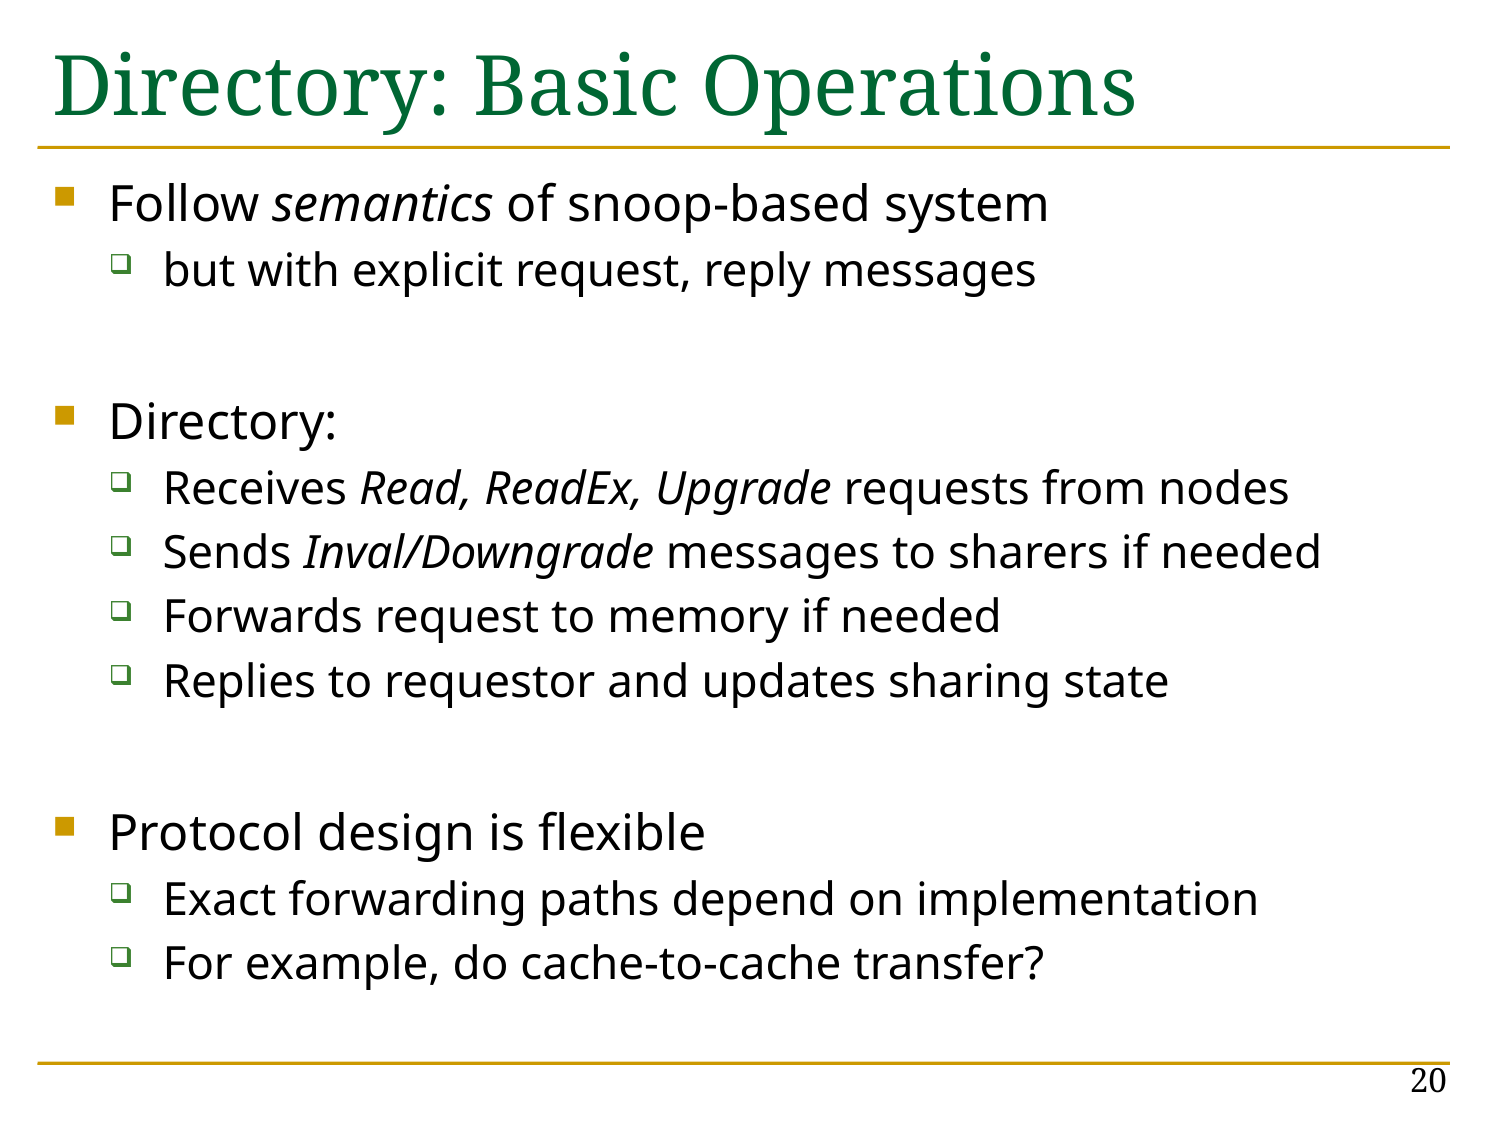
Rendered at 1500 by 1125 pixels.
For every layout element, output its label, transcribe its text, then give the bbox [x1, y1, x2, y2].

list Follow semantics of snoop-based system but with explicit request, reply messages Directory: Receives Read, ReadEx, Upgrade requests from nodes Sends Inval/Downgrade messages to sharers if needed Forwards request to memory if needed Replies to requestor and updates sharing state Protocol design is flexible Exact forwarding paths depend on implementation For example, do cache-to-cache transfer? [37, 163, 1450, 1016]
slide_number 20 [1111, 1036, 1462, 1112]
title Directory: Basic Operations [37, 24, 1450, 163]
